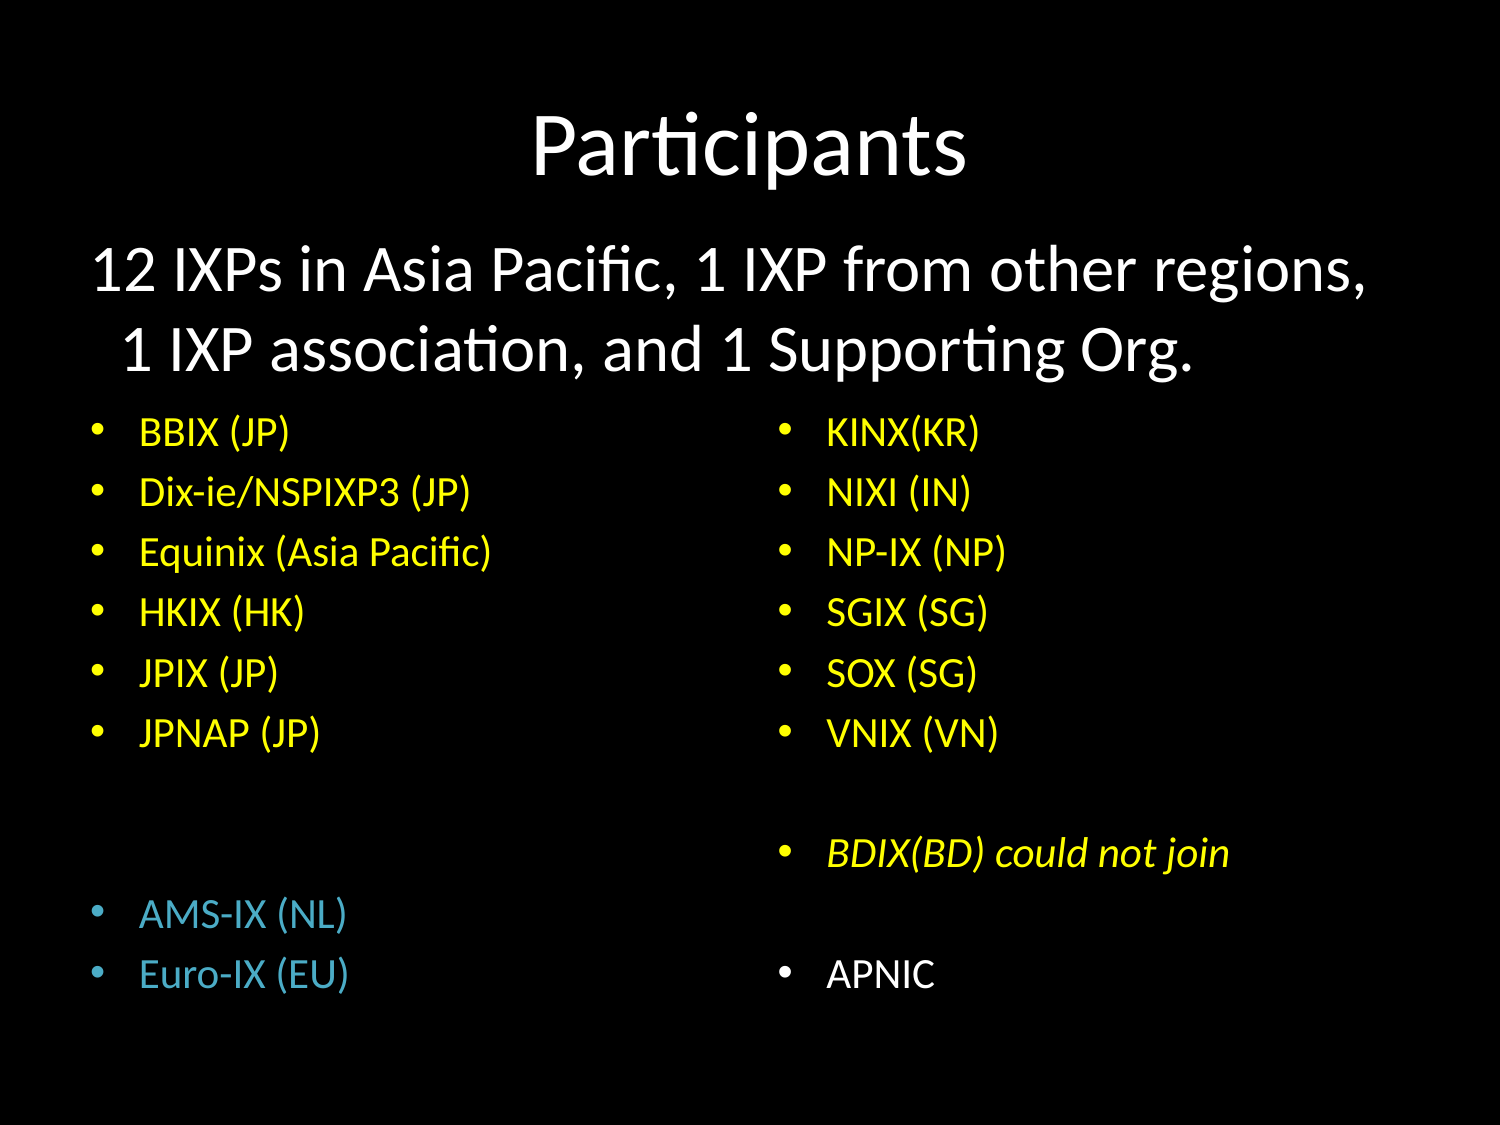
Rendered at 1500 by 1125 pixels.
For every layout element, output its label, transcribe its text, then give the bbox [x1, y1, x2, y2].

text_box 12 IXPs in Asia Pacific, 1 IXP from other regions, 1 IXP association, and 1 Supporting Org. [74, 217, 1425, 392]
list KINX(KR) NIXI (IN) NP-IX (NP) SGIX (SG) SOX (SG) VNIX (VN) BDIX(BD) could not join APNIC [762, 395, 1425, 1005]
list BBIX (JP) Dix-ie/NSPIXP3 (JP) Equinix (Asia Pacific) HKIX (HK) JPIX (JP) JPNAP (JP) AMS-IX (NL) Euro-IX (EU) [75, 395, 738, 1005]
title Participants [75, 45, 1425, 217]
